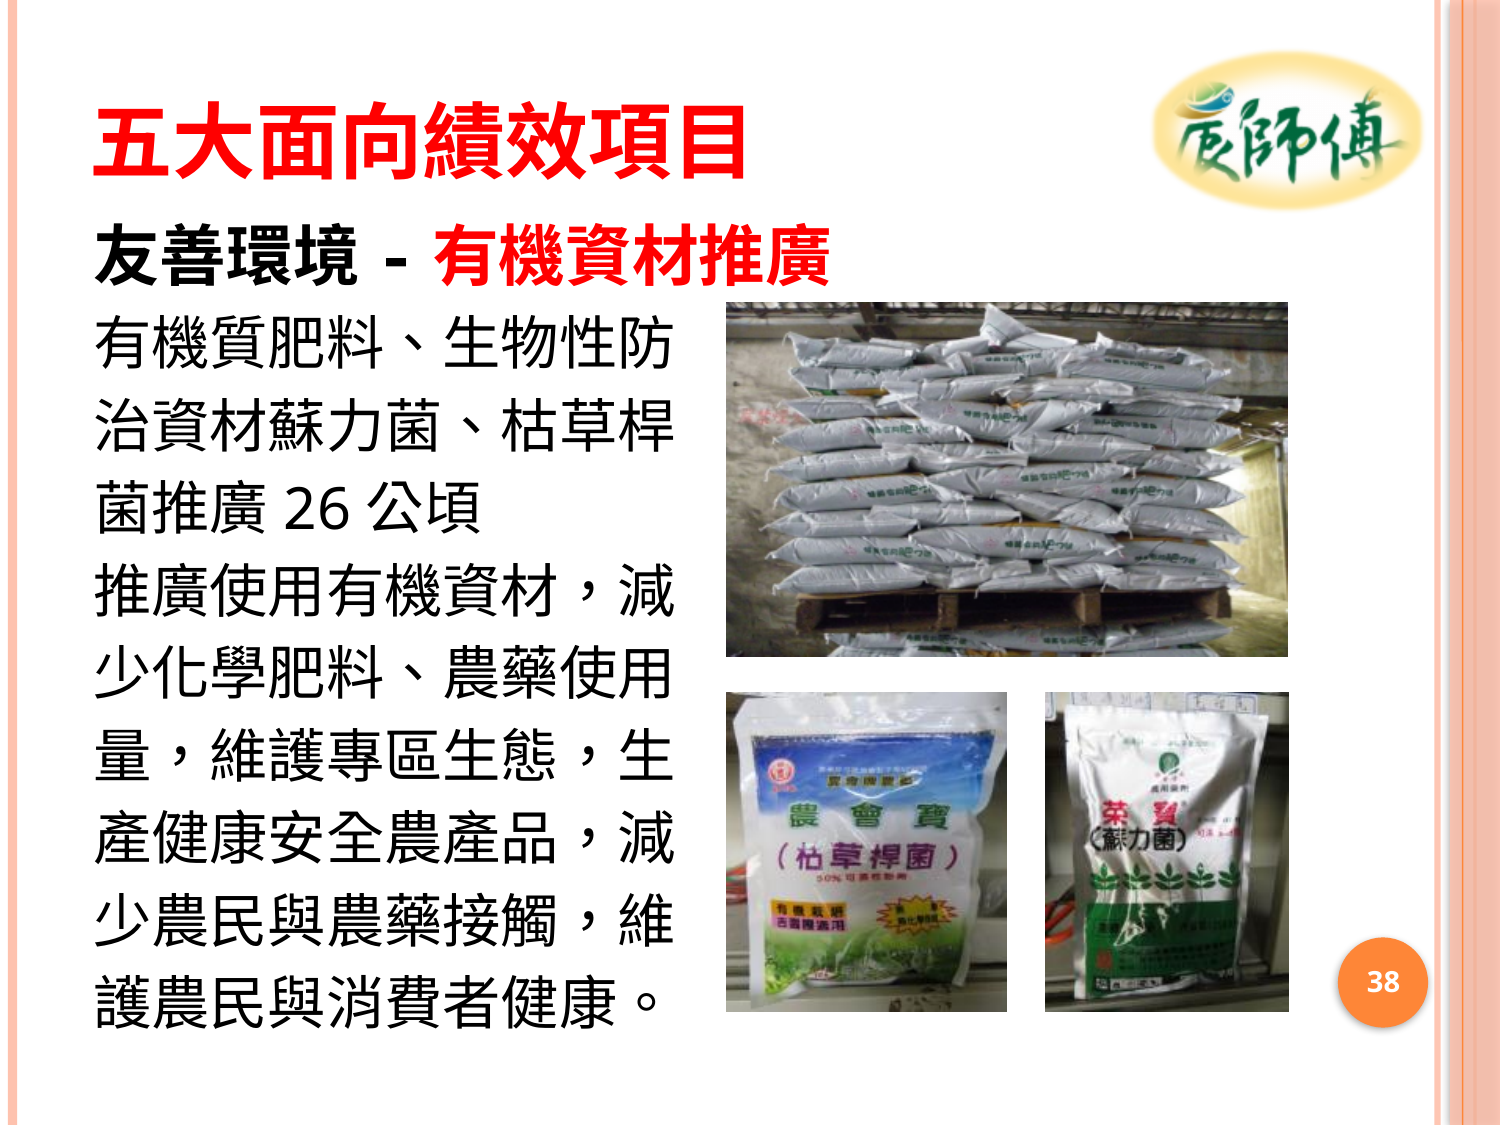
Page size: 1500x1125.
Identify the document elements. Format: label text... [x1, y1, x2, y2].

picture [725, 302, 1288, 658]
picture [1044, 691, 1290, 1012]
picture [725, 691, 1007, 1012]
list 友善環境-有機資材推廣 有機質肥料、生物性防 治資材蘇力菌、枯草桿 菌推廣26公頃 推廣使用有機資材，減 少化學肥料、農藥使用 量，維護專區生態，生 產健康安全農產品，減 少農民與農藥接觸，維 護農民與消費者健康。 [78, 206, 1429, 1104]
picture [1151, 54, 1424, 207]
slide_number 38 [1333, 940, 1434, 1026]
title 五大面向績效項目 [75, 45, 1300, 197]
